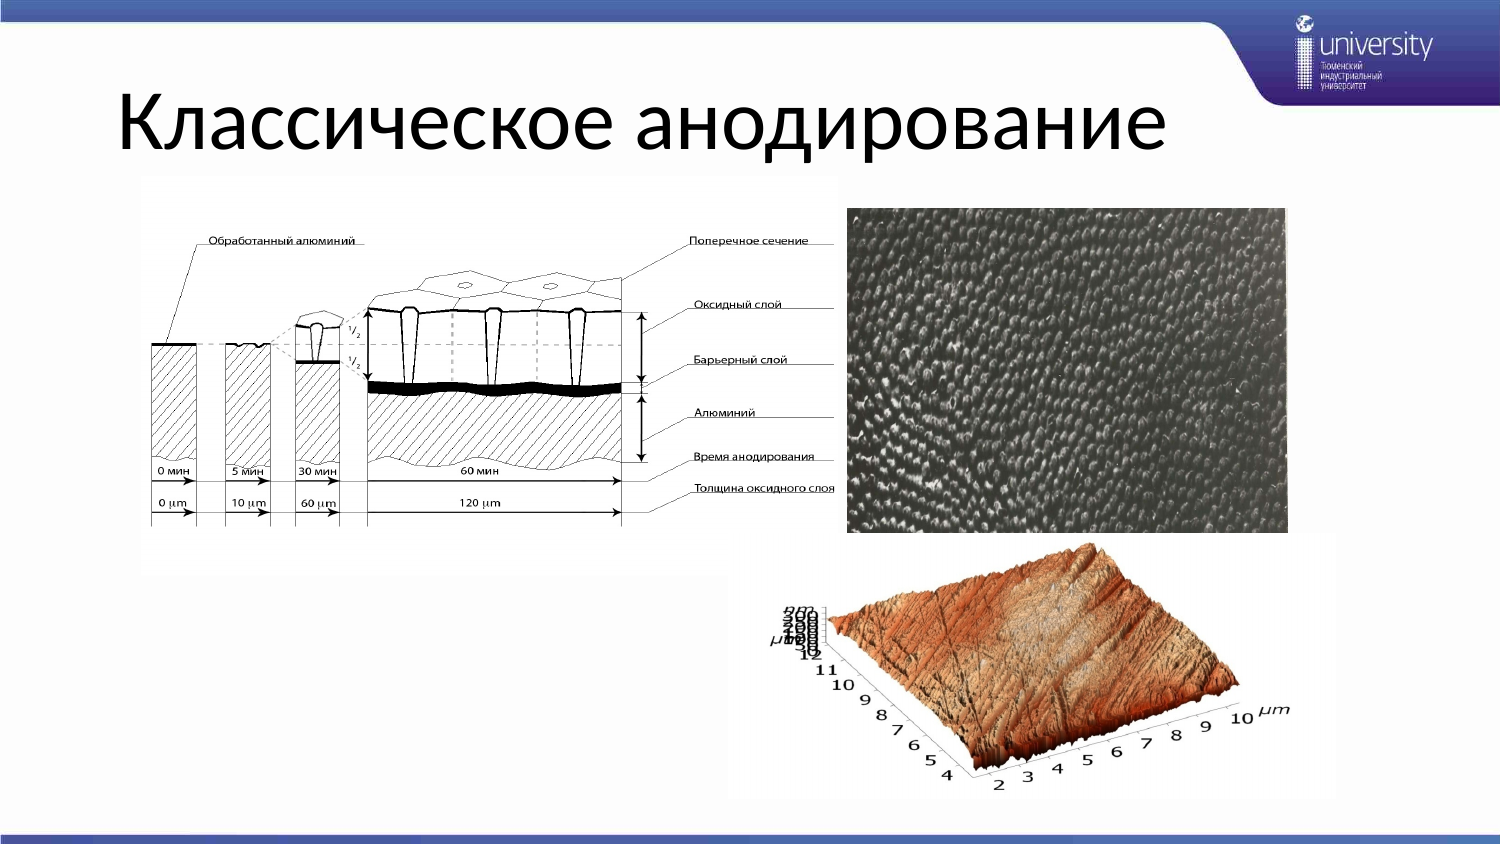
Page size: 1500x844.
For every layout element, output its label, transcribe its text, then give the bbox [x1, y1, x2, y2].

picture [0, 0, 1500, 844]
title Классическое анодирование [0, 55, 1319, 175]
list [141, 176, 838, 576]
